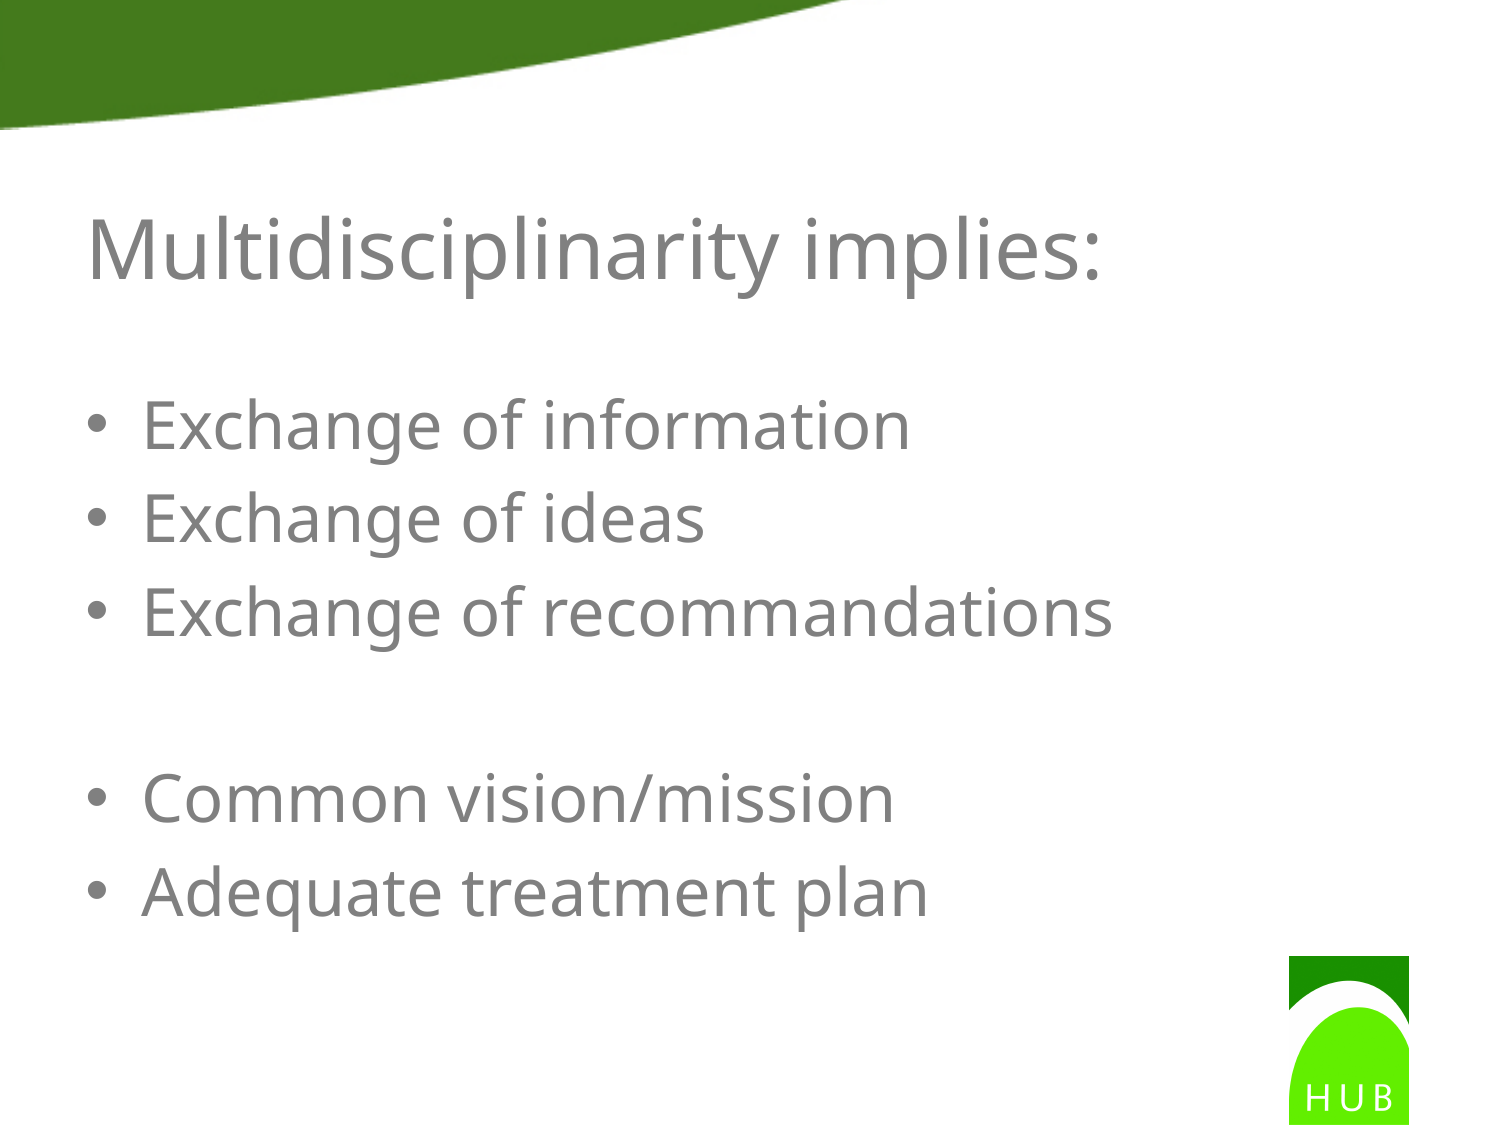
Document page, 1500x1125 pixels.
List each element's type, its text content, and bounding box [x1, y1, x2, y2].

title Multidisciplinarity implies: [70, 152, 1421, 340]
picture [1289, 956, 1409, 1125]
picture [0, 0, 887, 130]
list Exchange of information Exchange of ideas Exchange of recommandations Common vision/mission Adequate treatment plan [70, 375, 1421, 941]
